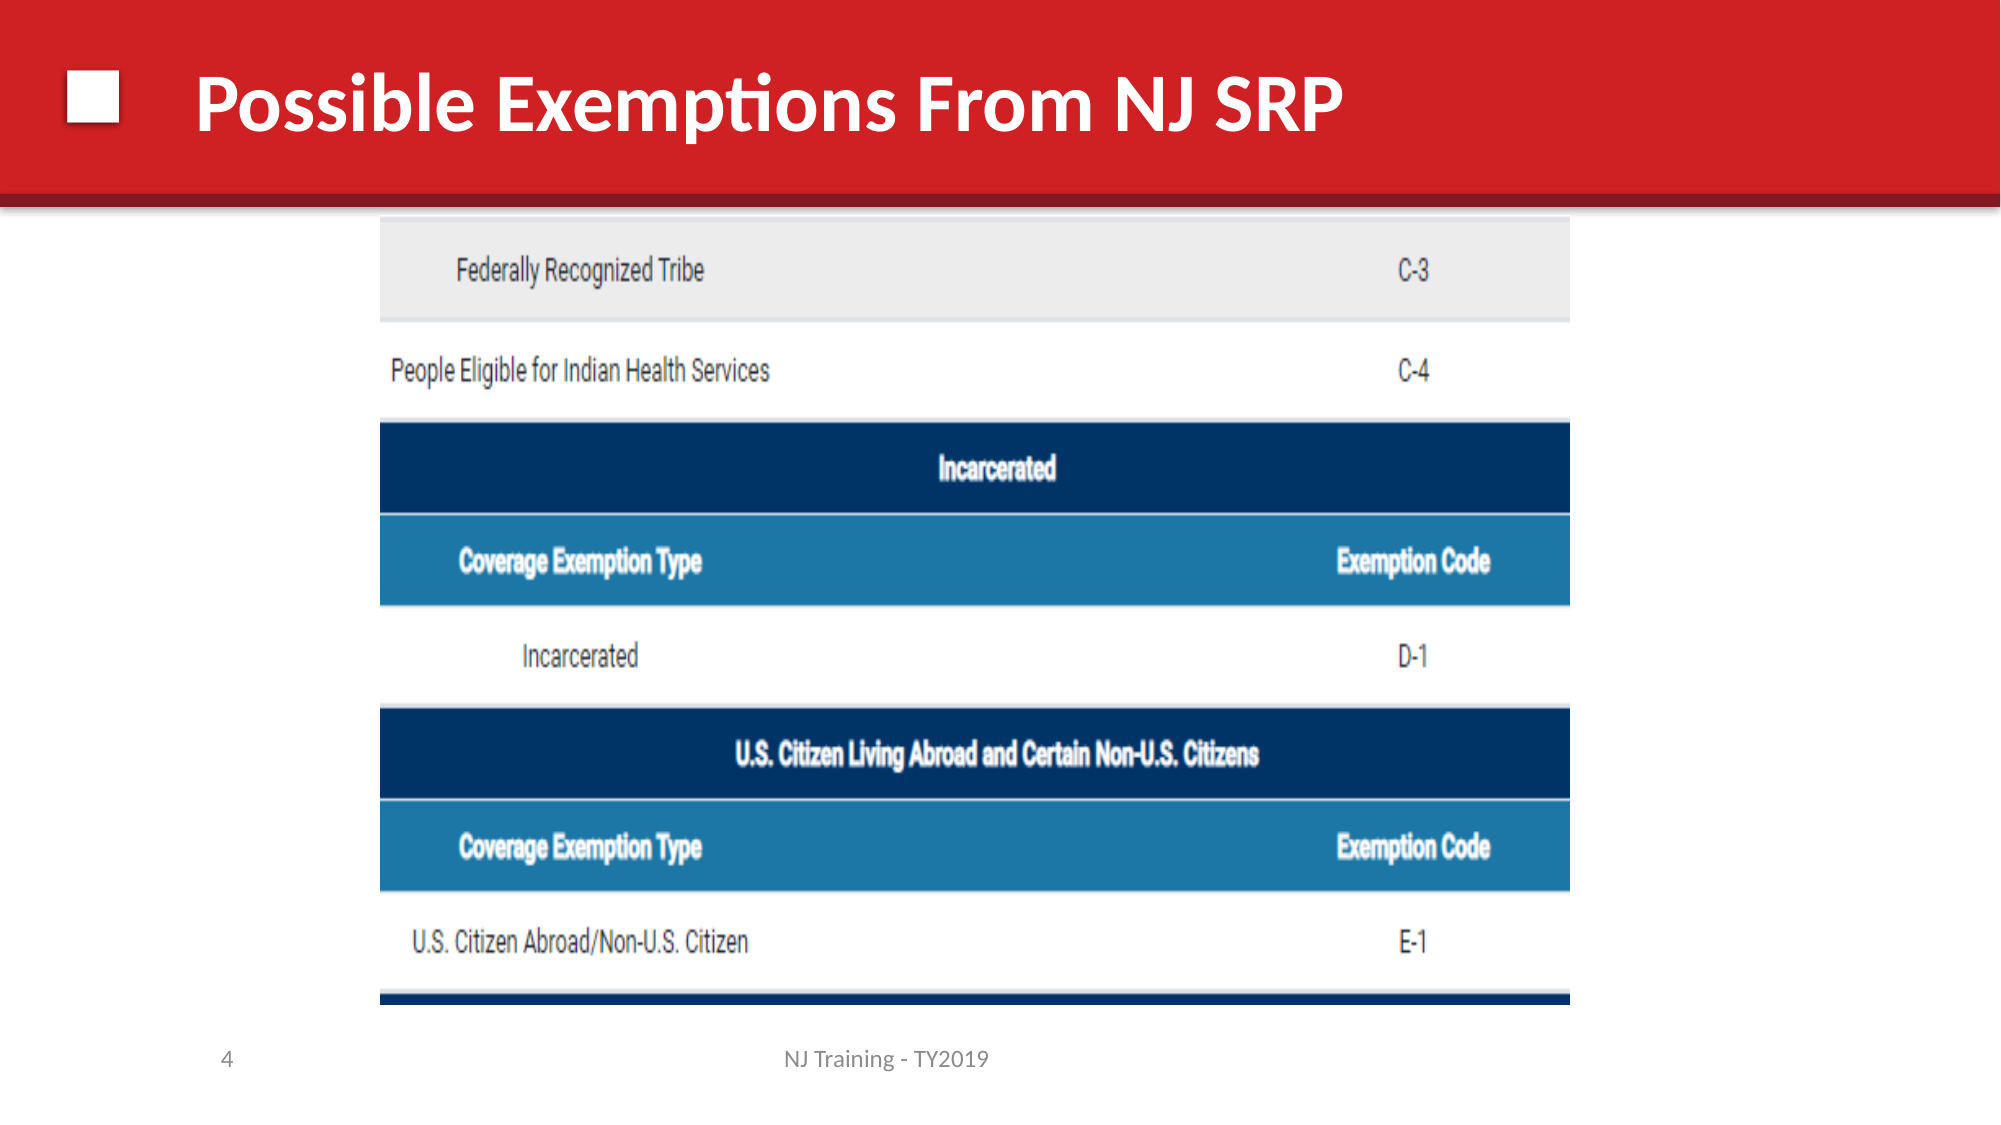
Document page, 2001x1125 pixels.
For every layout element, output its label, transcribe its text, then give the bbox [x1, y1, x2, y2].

footer NJ Training - TY2019 [570, 1027, 1204, 1088]
picture [380, 215, 1570, 1005]
slide_number 4 [99, 1027, 254, 1088]
title Possible Exemptions From NJ SRP [174, 4, 1775, 193]
